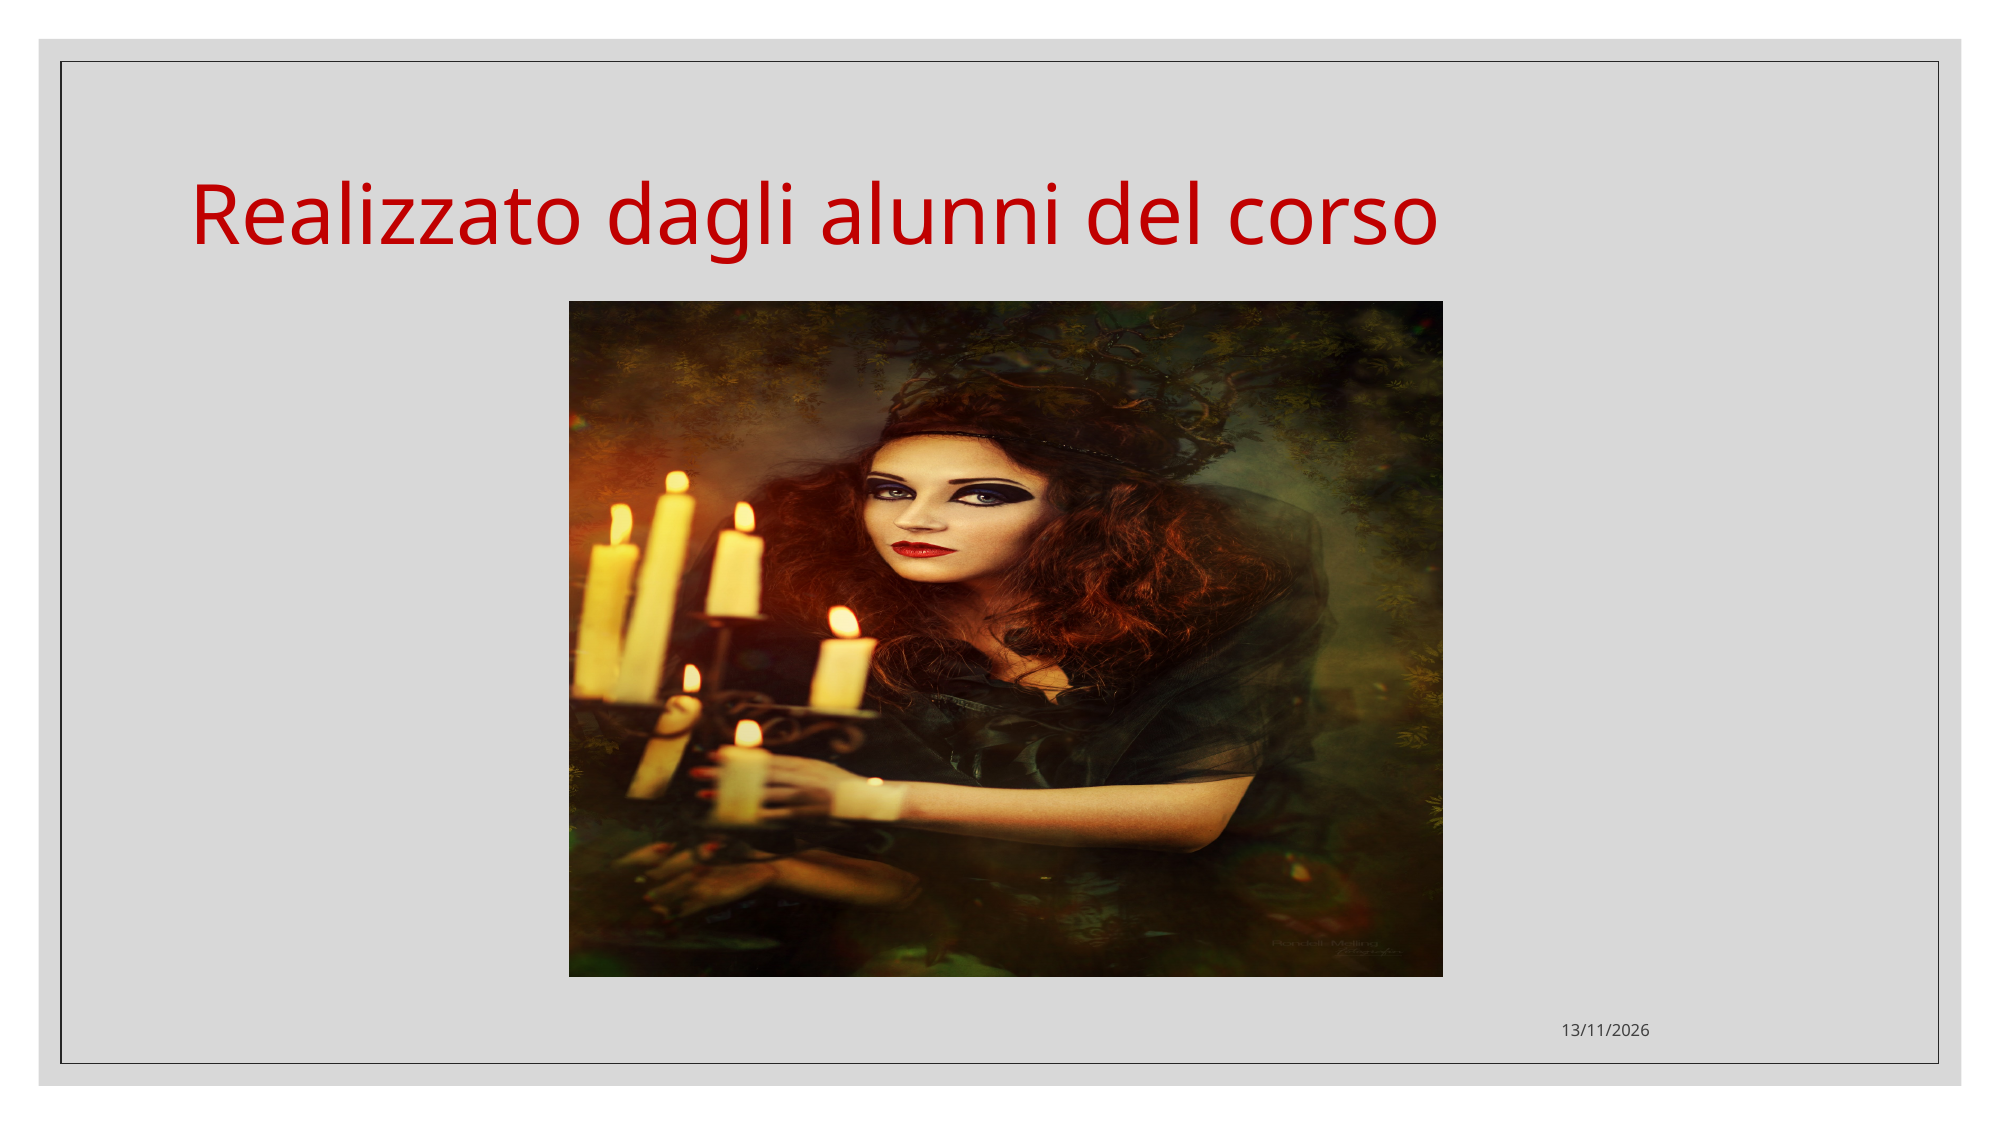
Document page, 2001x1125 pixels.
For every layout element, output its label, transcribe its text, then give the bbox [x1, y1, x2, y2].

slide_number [1190, 990, 1665, 1050]
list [569, 301, 1443, 977]
title Realizzato dagli alunni del corso [174, 105, 1825, 331]
